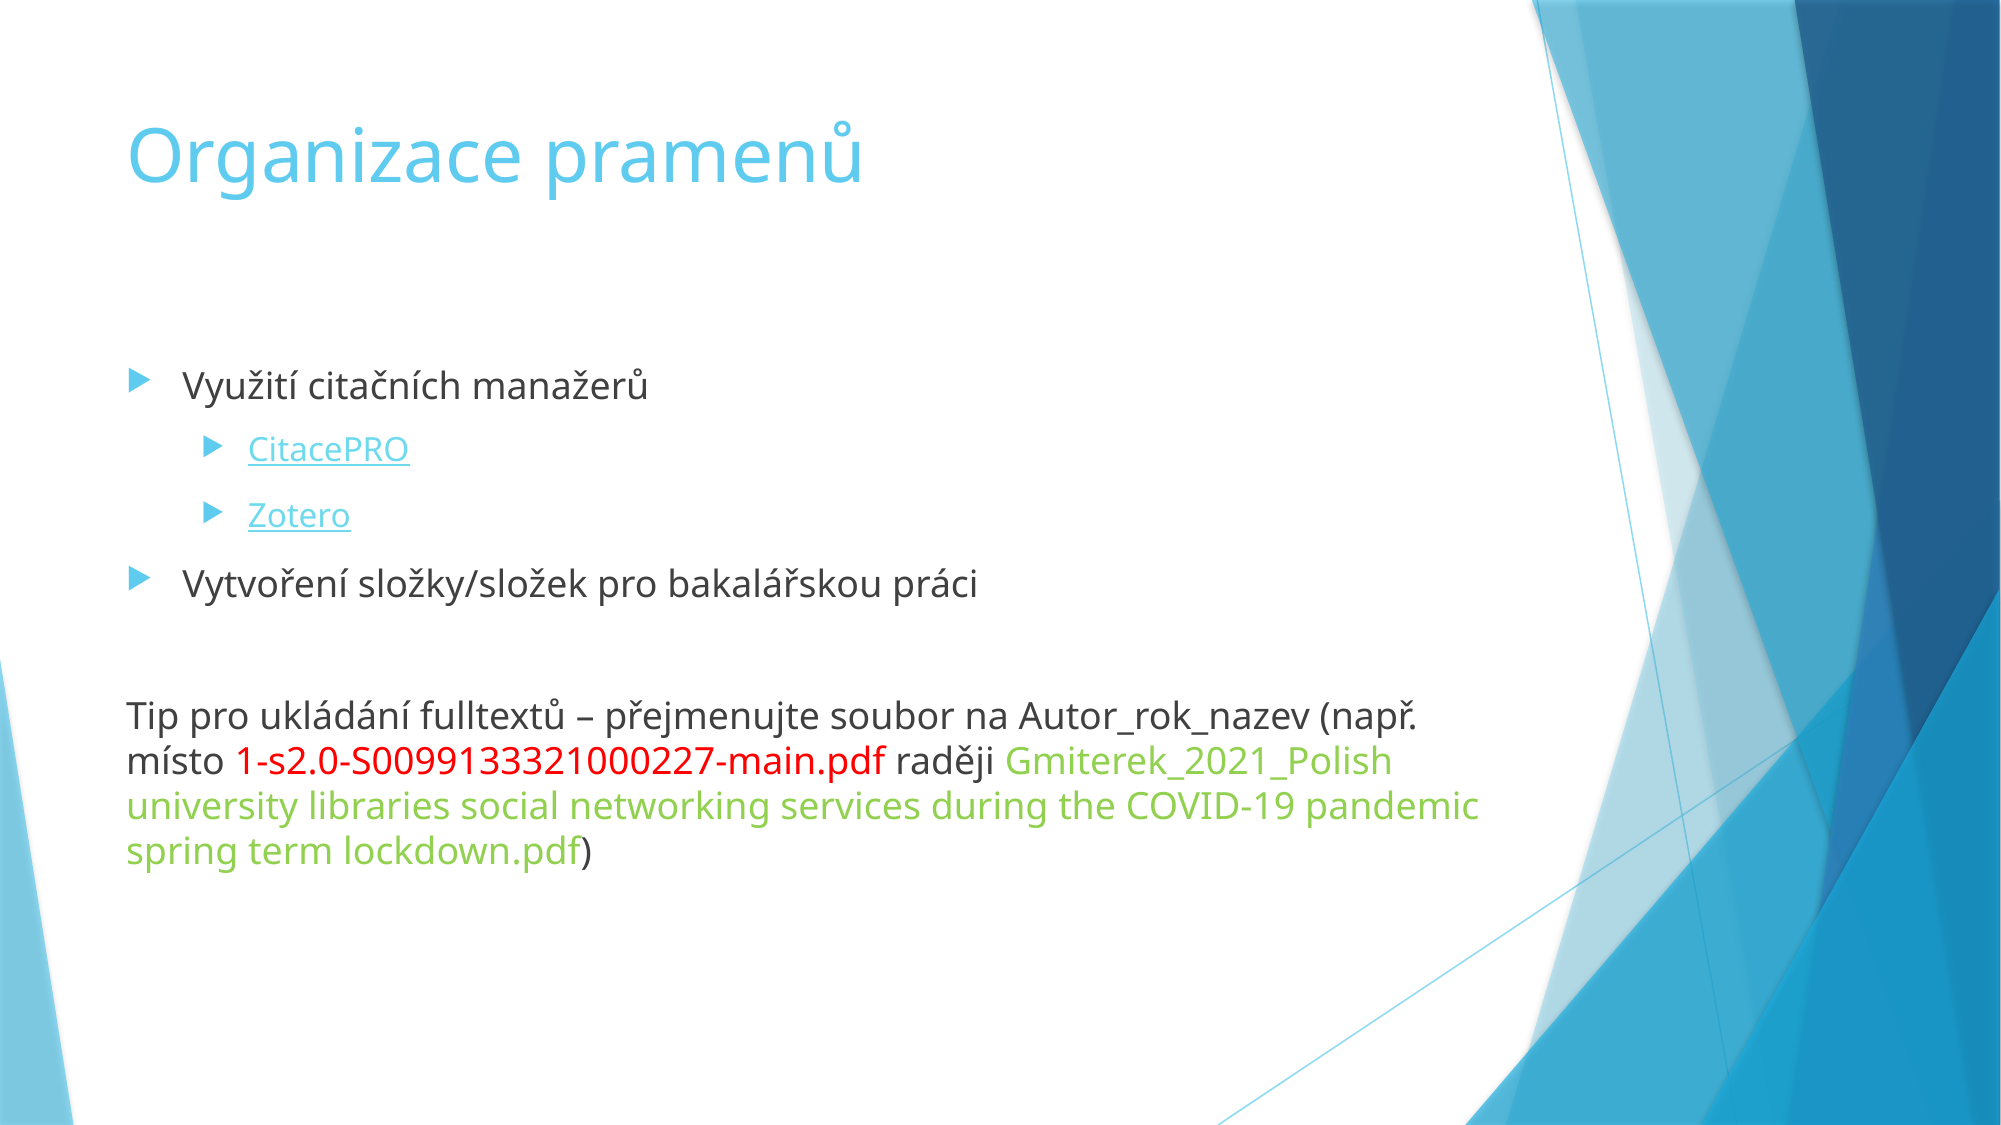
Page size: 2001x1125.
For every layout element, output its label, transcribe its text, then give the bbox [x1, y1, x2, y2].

list Využití citačních manažerů CitacePRO Zotero Vytvoření složky/složek pro bakalářskou práci Tip pro ukládání fulltextů – přejmenujte soubor na Autor_rok_nazev (např. místo 1-s2.0-S0099133321000227-main.pdf raději Gmiterek_2021_Polish university libraries social networking services during the COVID-19 pandemic spring term lockdown.pdf) [111, 354, 1522, 992]
title Organizace pramenů [111, 99, 1522, 317]
